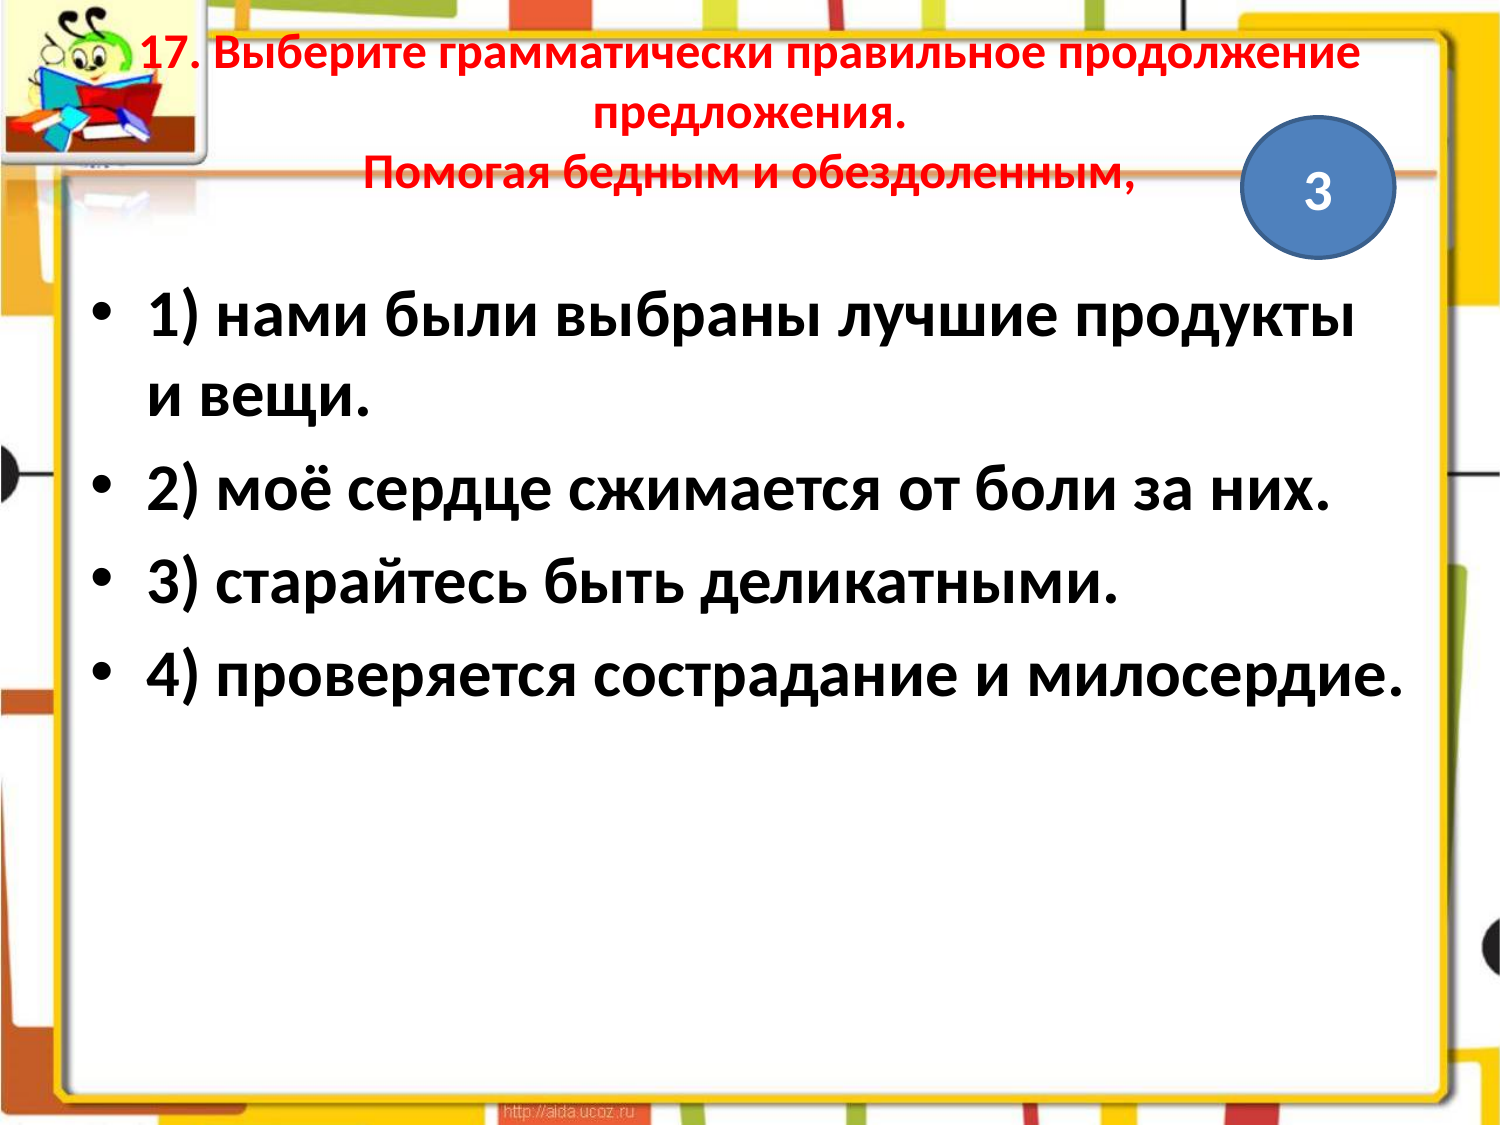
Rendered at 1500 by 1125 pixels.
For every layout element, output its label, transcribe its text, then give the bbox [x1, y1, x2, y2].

title 17. Выберите грамматически правильное продолжение предложения. Помогая бедным и обездоленным, [74, 44, 1426, 233]
text_box 3 [1240, 115, 1397, 260]
picture [0, 0, 1500, 1125]
list 1) нами были выбраны лучшие продукты и вещи. 2) моё сердце сжимается от боли за них. 3) старайтесь быть деликатными. 4) проверяется сострадание и милосердие. [74, 262, 1426, 1006]
